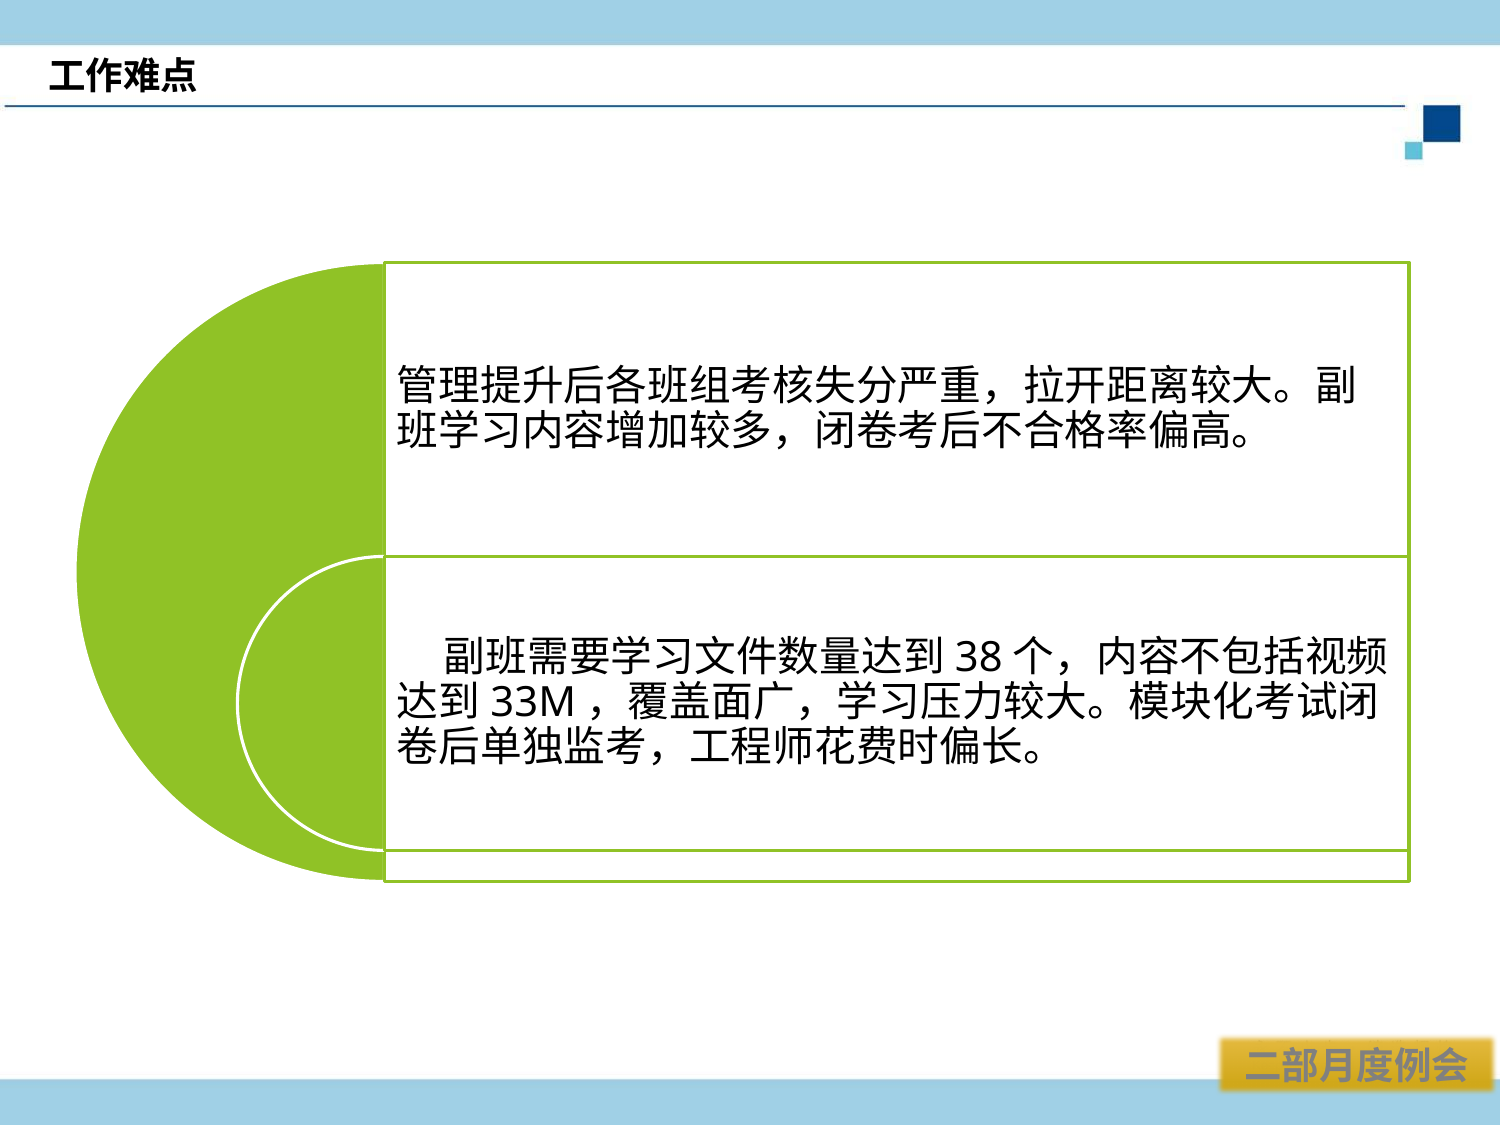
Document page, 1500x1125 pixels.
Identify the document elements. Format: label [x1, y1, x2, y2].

text_box [74, 261, 1410, 882]
picture [0, 0, 1500, 1125]
